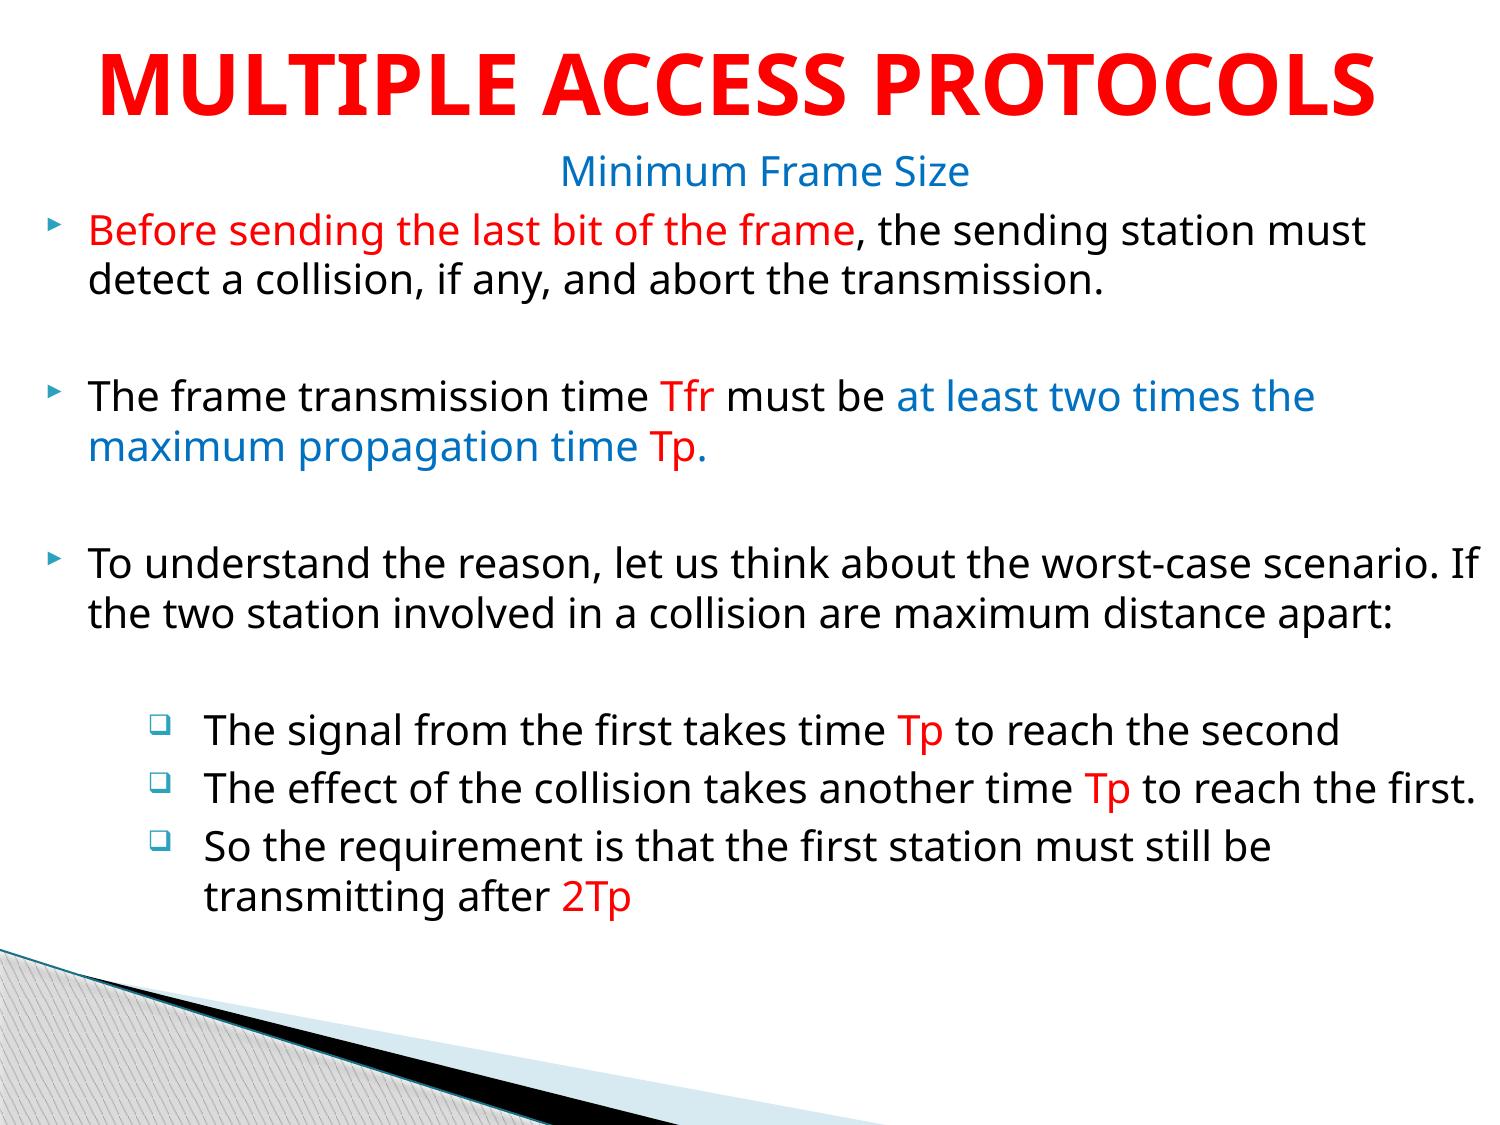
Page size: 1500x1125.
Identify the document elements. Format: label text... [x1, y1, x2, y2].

list Minimum Frame Size Before sending the last bit of the frame, the sending station must detect a collision, if any, and abort the transmission. The frame transmission time Tfr must be at least two times the maximum propagation time Tp. To understand the reason, let us think about the worst-case scenario. If the two station involved in a collision are maximum distance apart: The signal from the first takes time Tp to reach the second The effect of the collision takes another time Tp to reach the first. So the requirement is that the first station must still be transmitting after 2Tp [12, 137, 1500, 1088]
title MULTIPLE ACCESS PROTOCOLS [24, 12, 1450, 150]
